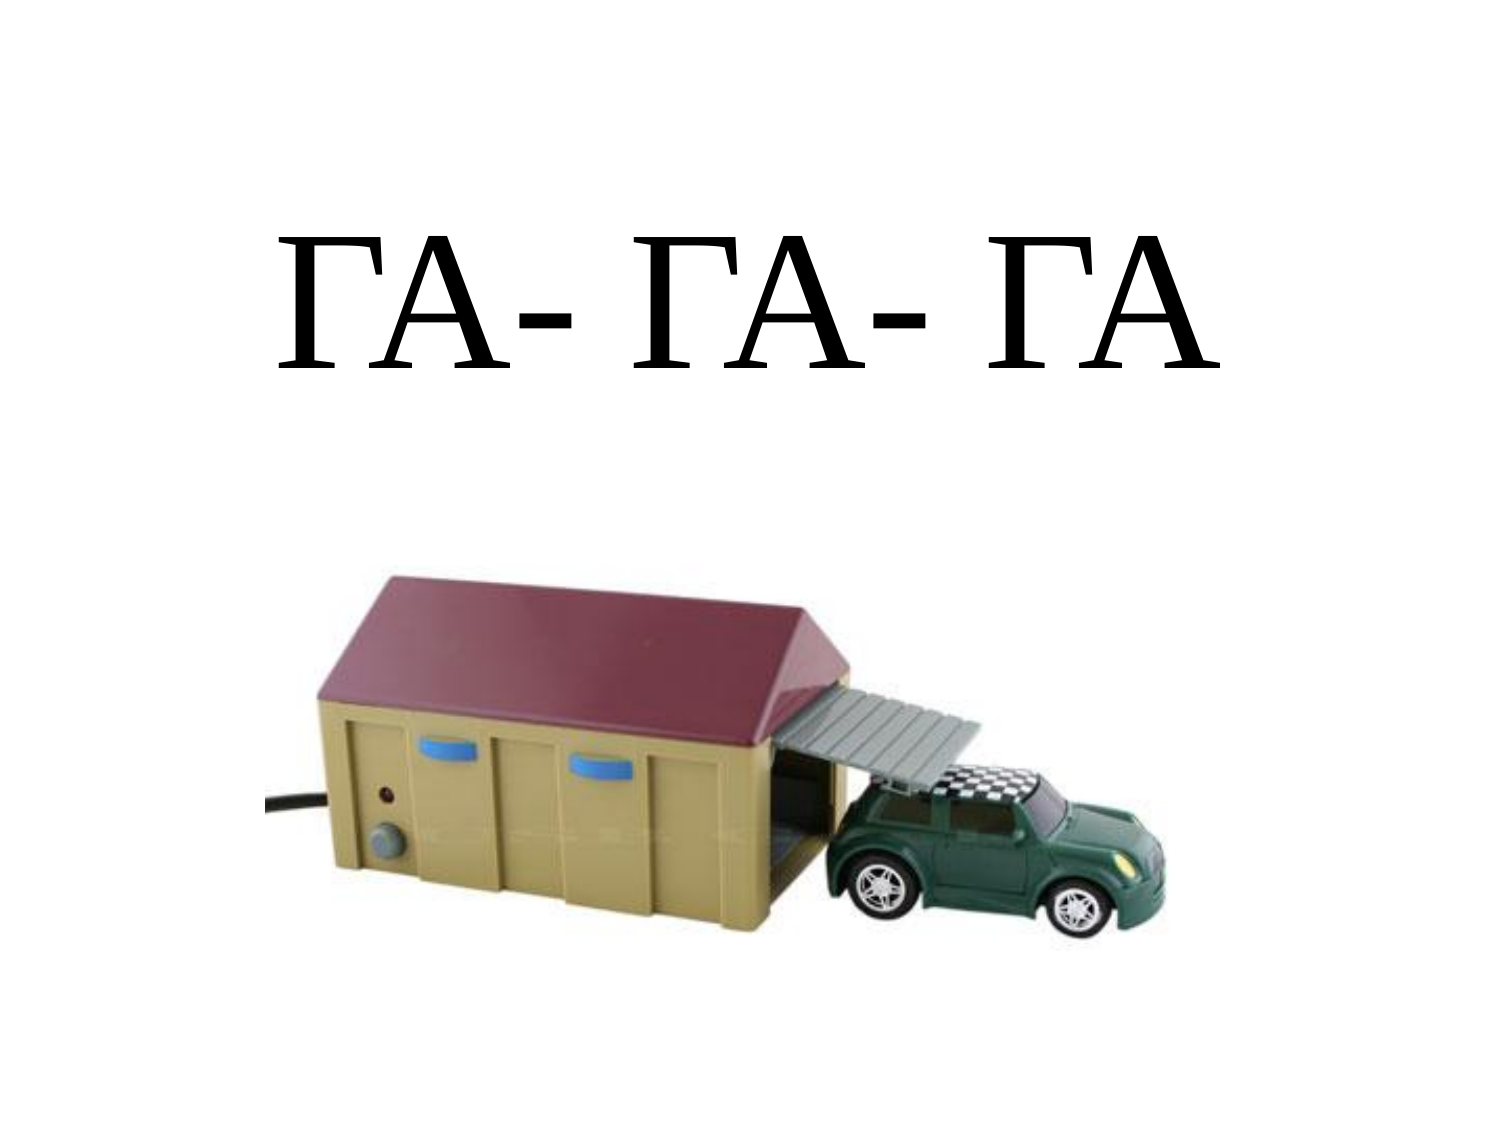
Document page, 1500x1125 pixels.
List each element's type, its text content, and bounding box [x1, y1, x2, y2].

picture [265, 399, 1206, 1107]
text_box ГА- ГА- ГА [259, 160, 1237, 416]
